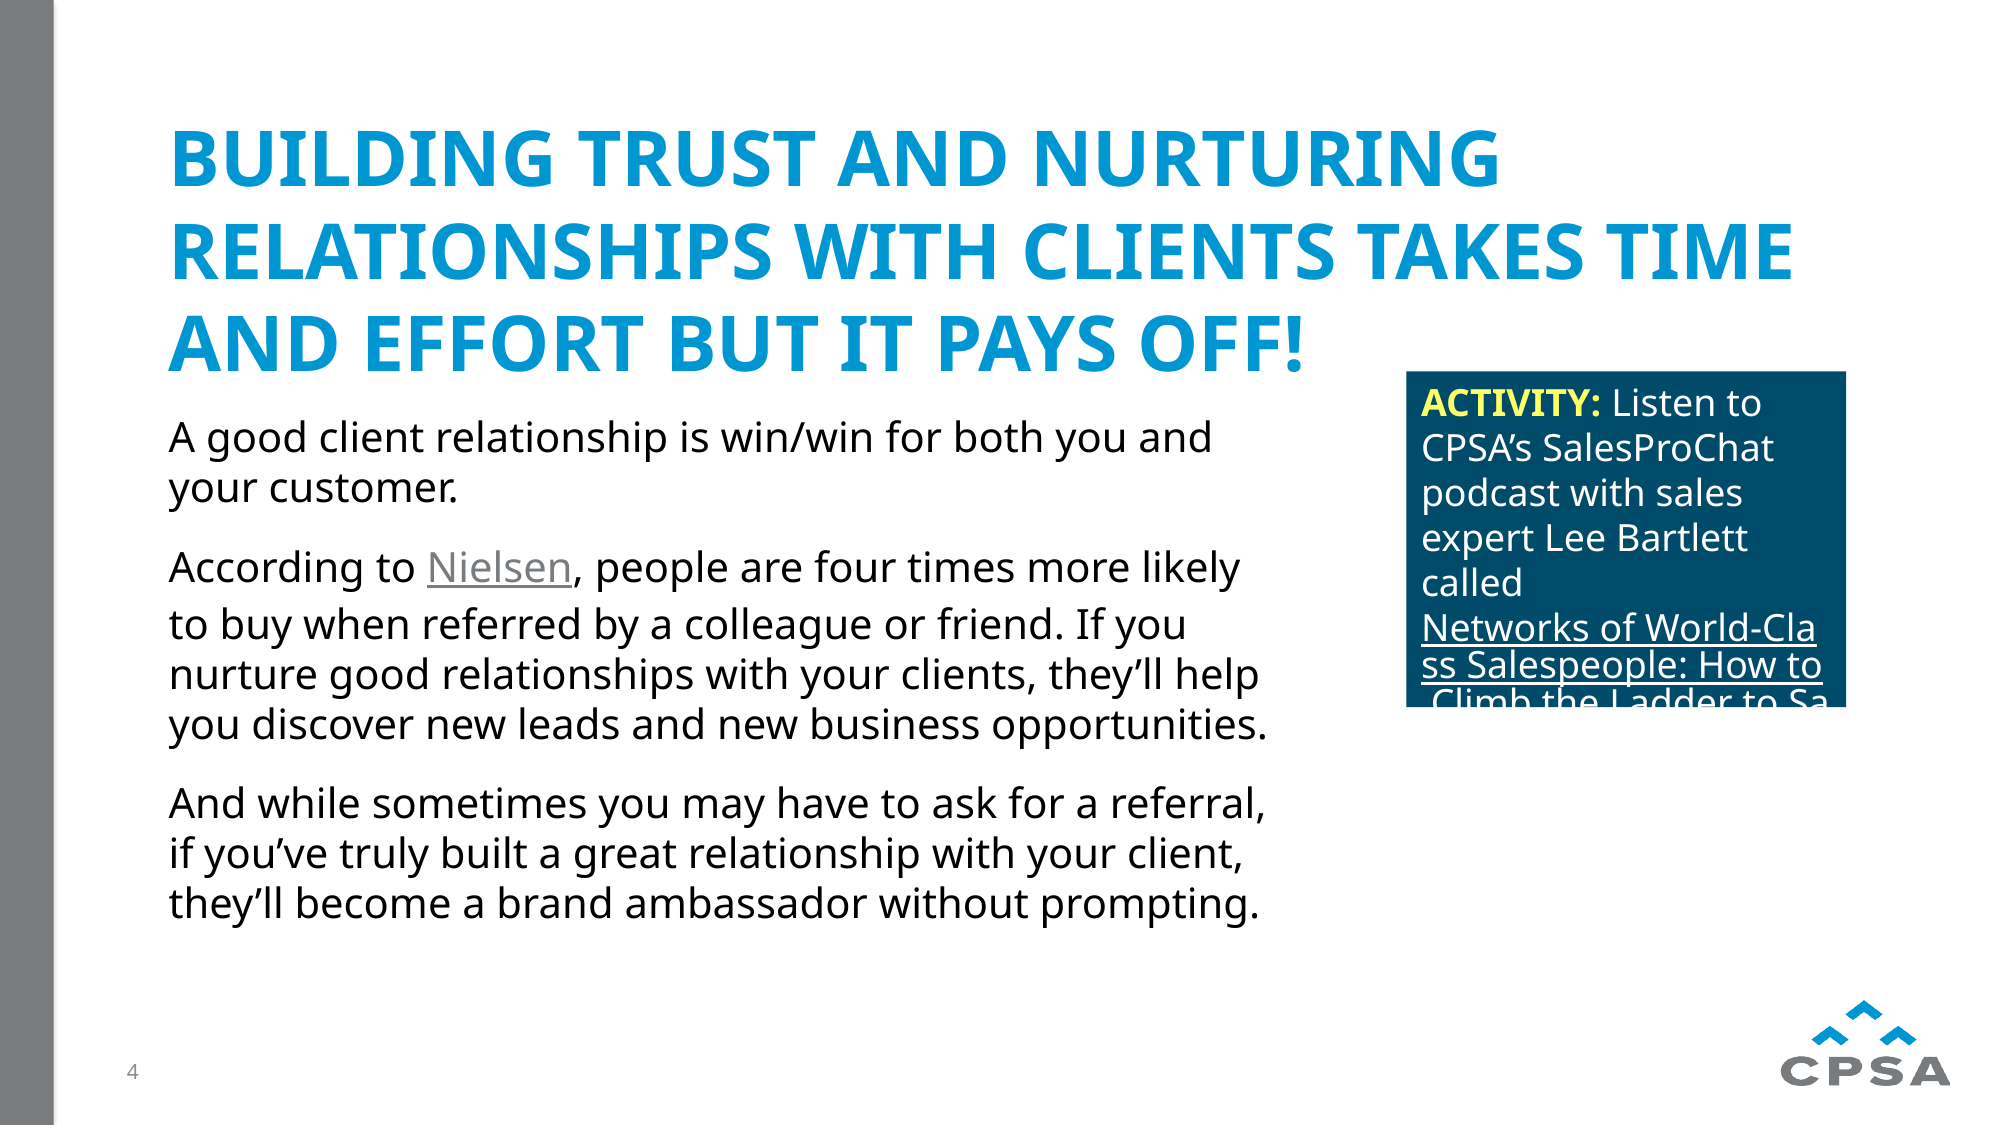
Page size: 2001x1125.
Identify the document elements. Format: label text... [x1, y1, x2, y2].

picture [1780, 1000, 1951, 1086]
text_box ACTIVITY: Listen to CPSA’s SalesProChat podcast with sales expert Lee Bartlett called Networks of World-Class Salespeople: How to Climb the Ladder to Sales Success. [1406, 371, 1847, 708]
title Building trust and nurturing relationships with clients takes time and effort but it pays off! [153, 102, 1934, 226]
text_box A good client relationship is win/win for both you and your customer. According to Nielsen, people are four times more likely to buy when referred by a colleague or friend. If you nurture good relationships with your clients, they’ll help you discover new leads and new business opportunities. And while sometimes you may have to ask for a referral, if you’ve truly built a great relationship with your client, they’ll become a brand ambassador without prompting. [153, 403, 1304, 935]
slide_number 4 [53, 1042, 154, 1103]
